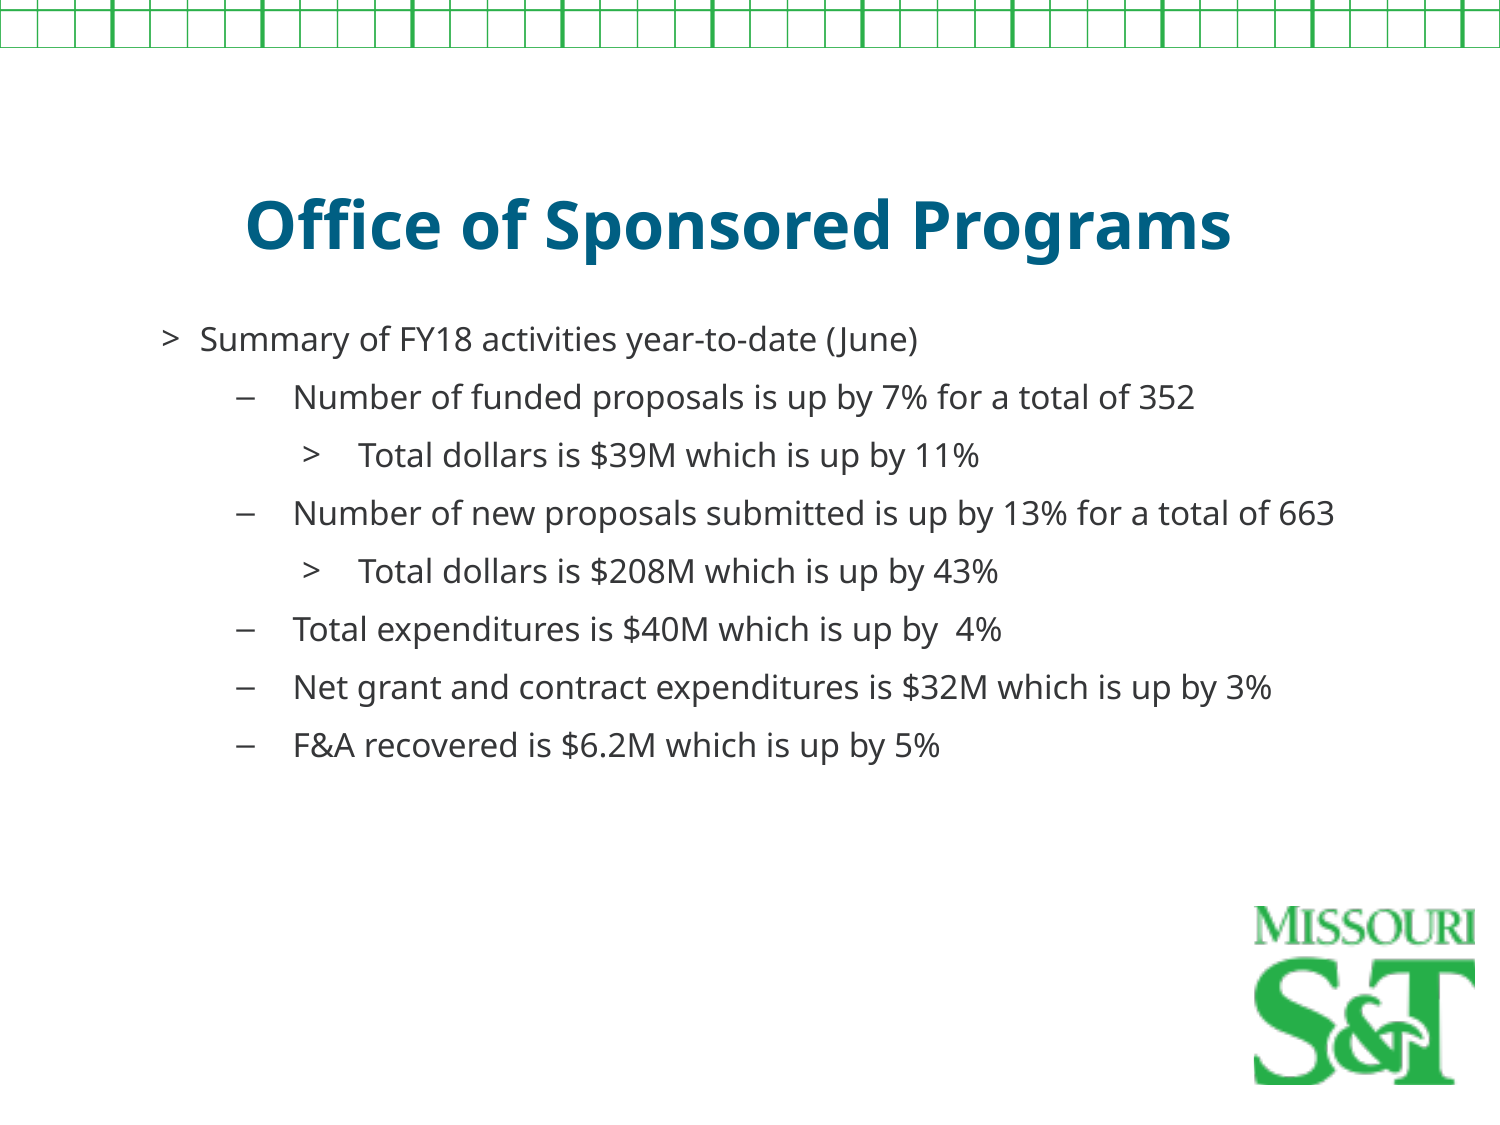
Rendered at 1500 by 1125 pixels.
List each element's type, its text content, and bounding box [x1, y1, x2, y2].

list Summary of FY18 activities year-to-date (June) Number of funded proposals is up by 7% for a total of 352 Total dollars is $39M which is up by 11% Number of new proposals submitted is up by 13% for a total of 663 Total dollars is $208M which is up by 43% Total expenditures is $40M which is up by 4% Net grant and contract expenditures is $32M which is up by 3% F&A recovered is $6.2M which is up by 5% [146, 307, 1361, 986]
list Office of Sponsored Programs [0, 184, 1478, 307]
picture [0, 0, 1500, 48]
